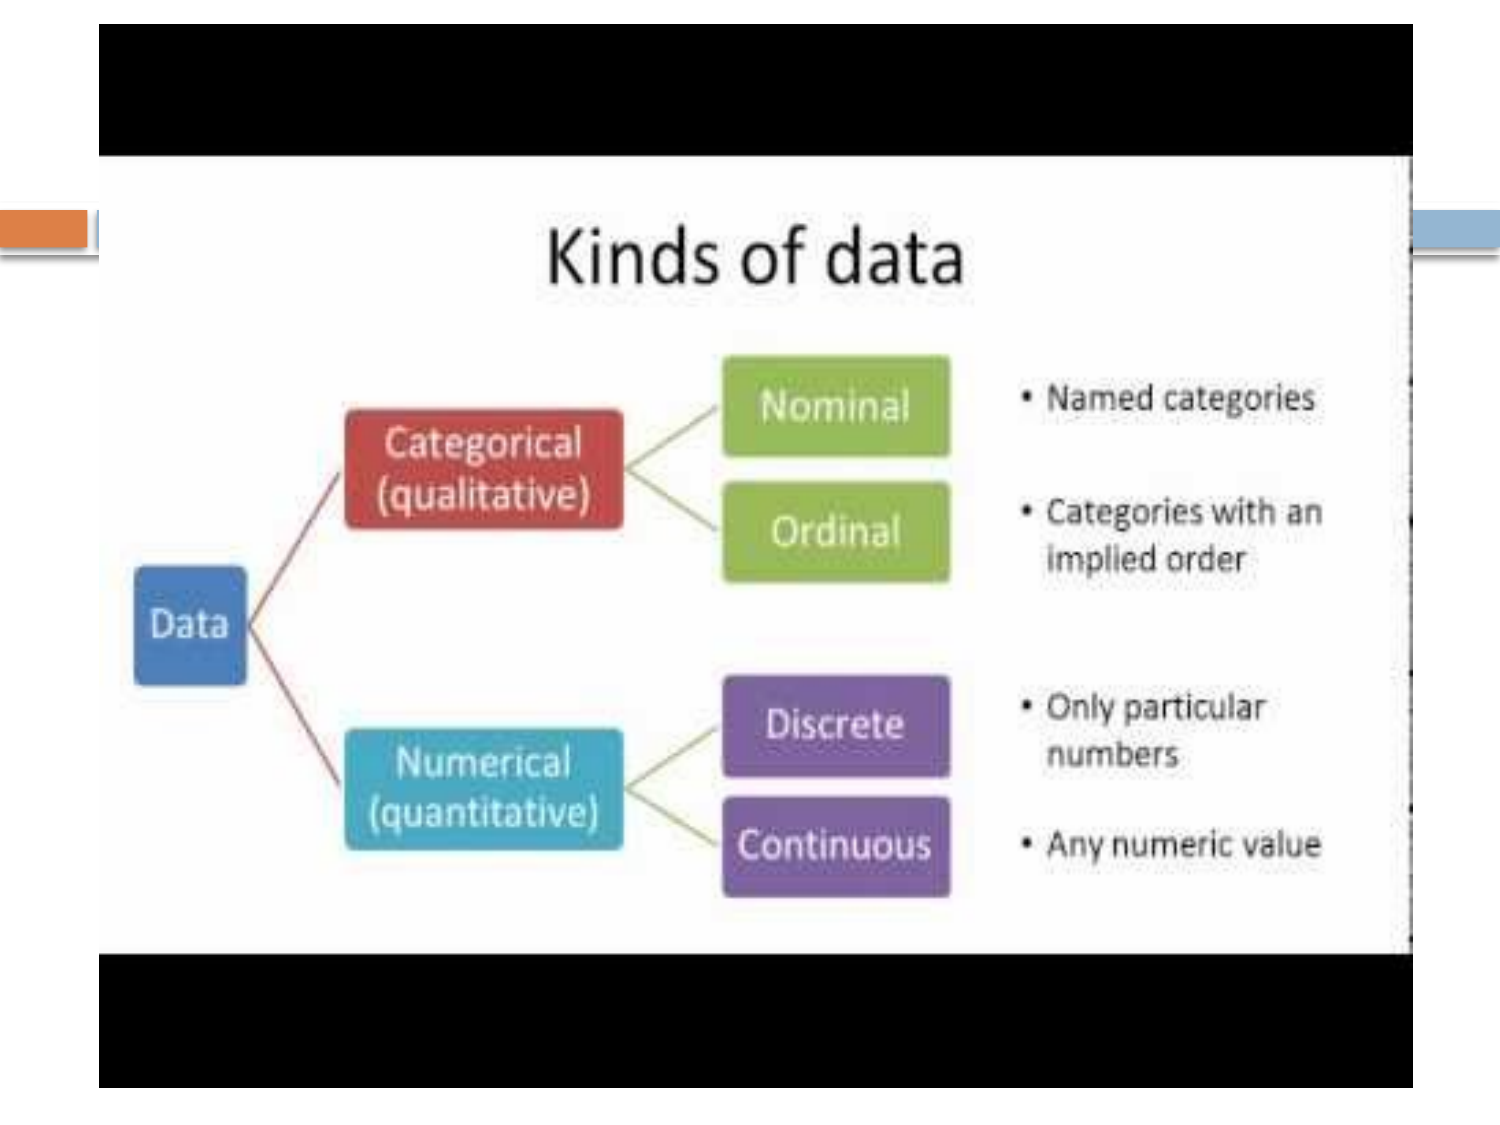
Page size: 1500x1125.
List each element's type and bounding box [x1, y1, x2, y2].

list [99, 24, 1413, 1088]
